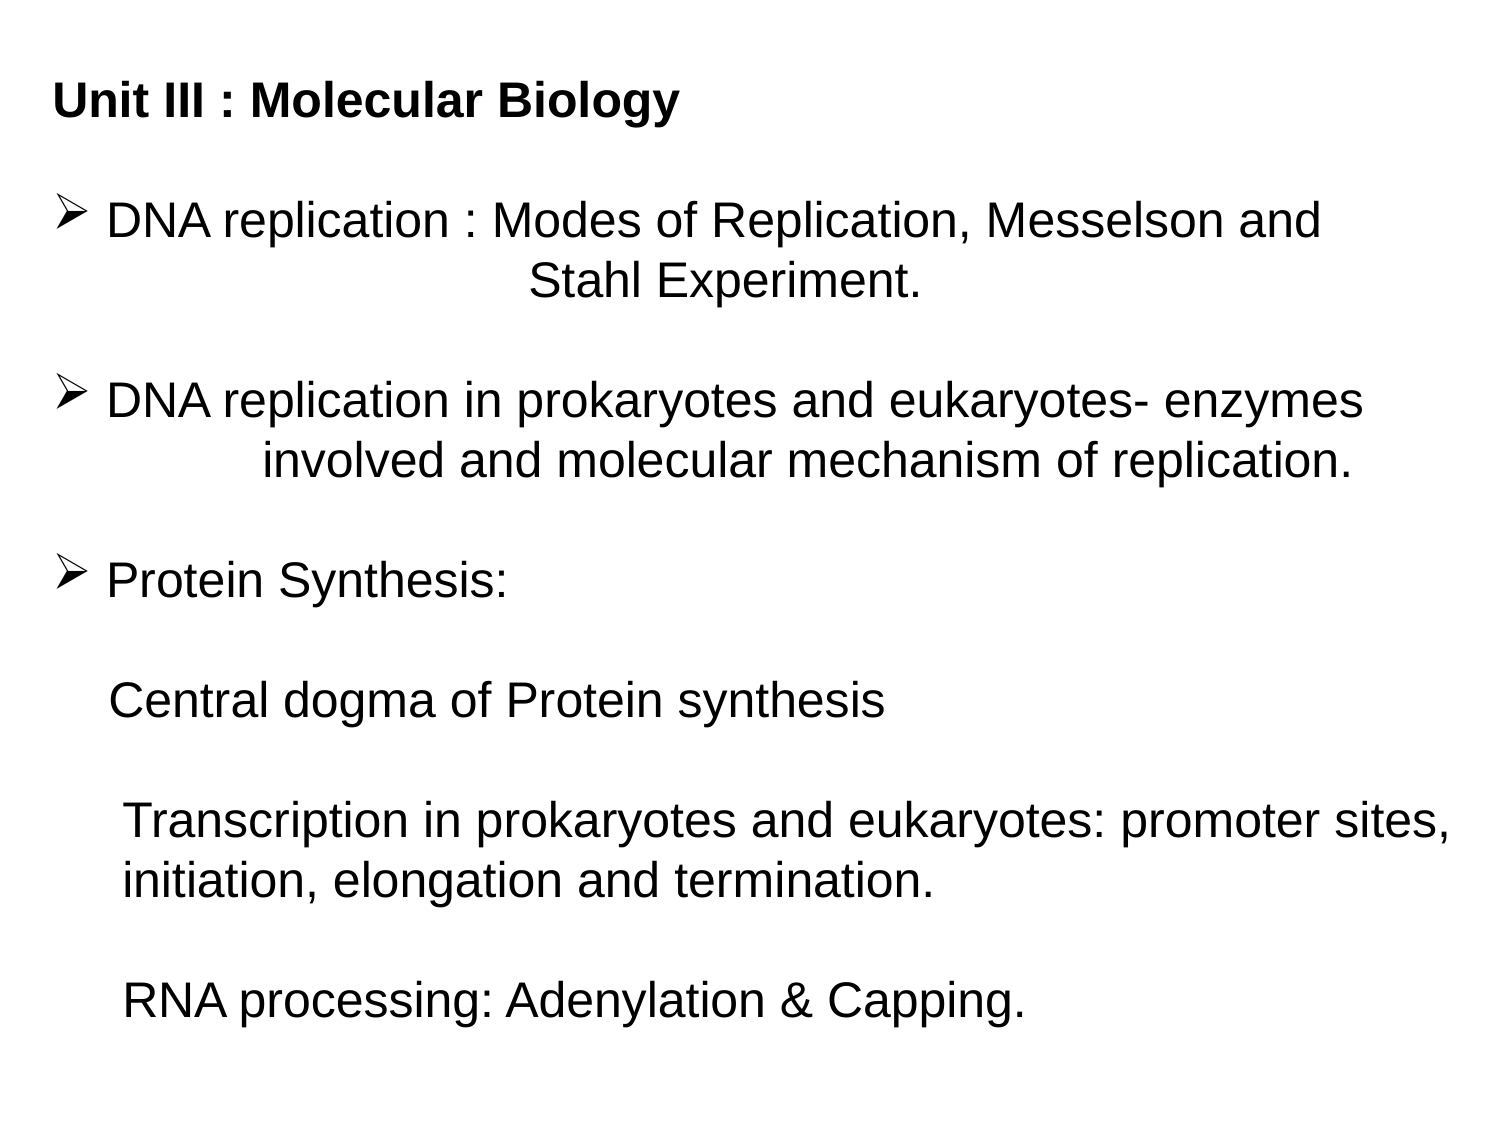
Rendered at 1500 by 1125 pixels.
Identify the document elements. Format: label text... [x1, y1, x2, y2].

text_box Unit III : Molecular Biology DNA replication : Modes of Replication, Messelson and Stahl Experiment. DNA replication in prokaryotes and eukaryotes- enzymes involved and molecular mechanism of replication. Protein Synthesis: Central dogma of Protein synthesis Transcription in prokaryotes and eukaryotes: promoter sites, initiation, elongation and termination. RNA processing: Adenylation & Capping. [37, 0, 1500, 1095]
